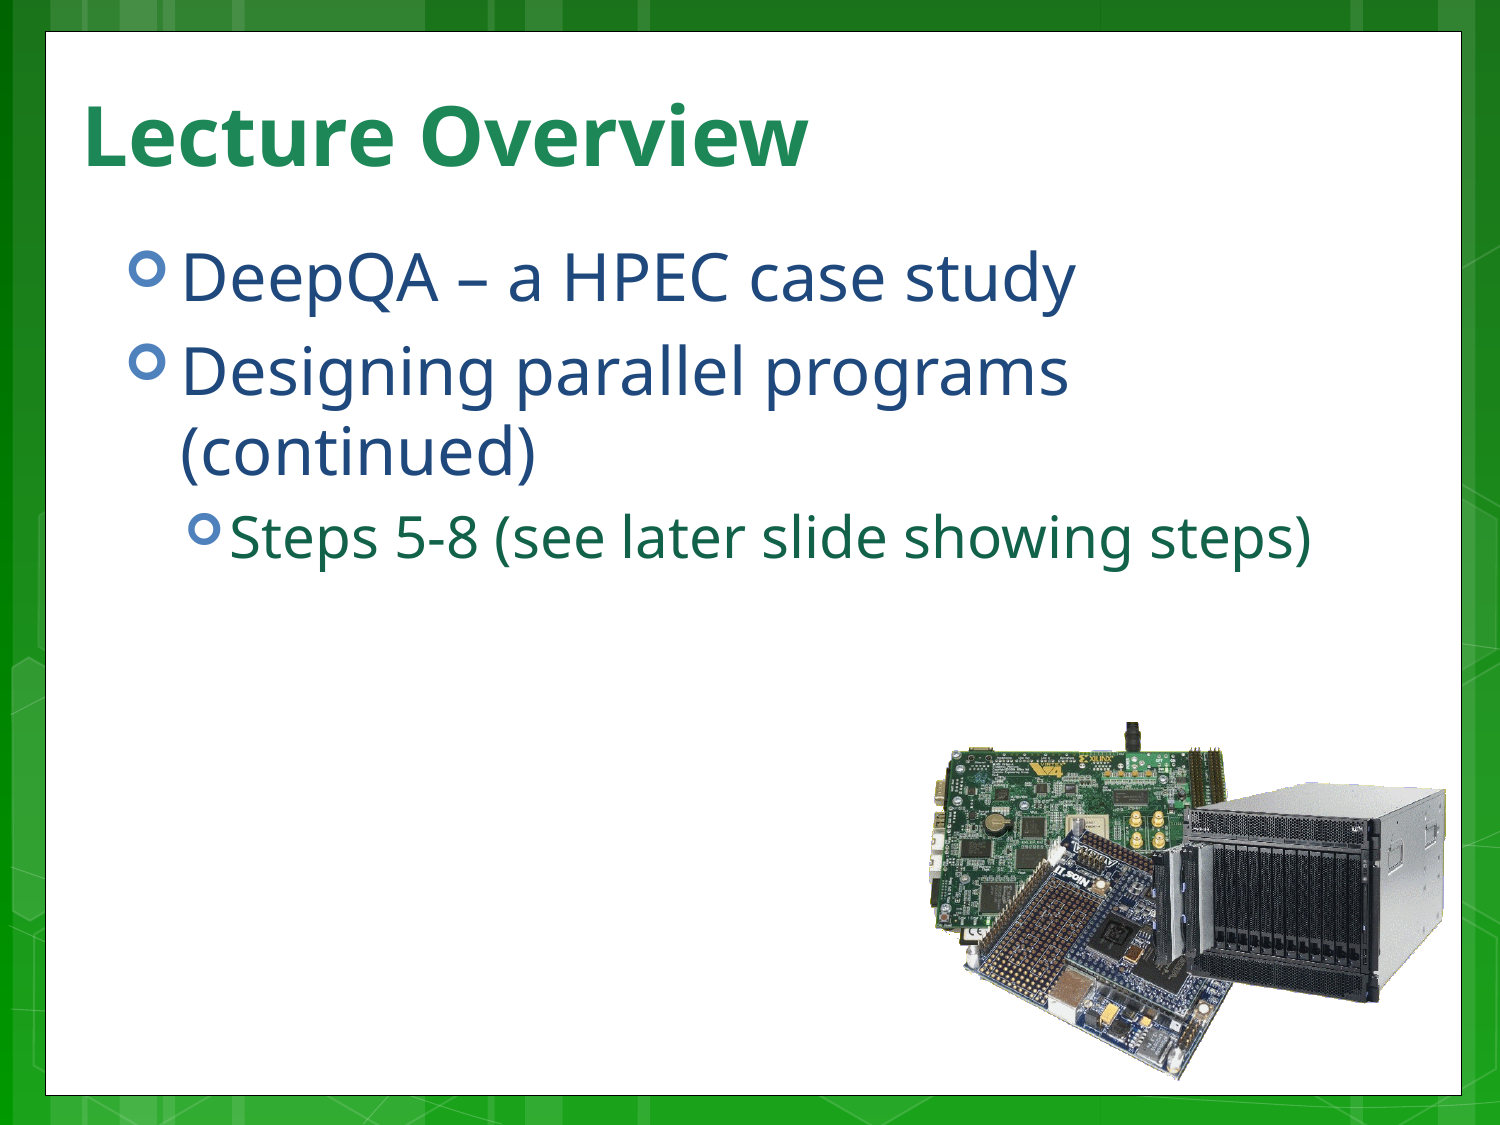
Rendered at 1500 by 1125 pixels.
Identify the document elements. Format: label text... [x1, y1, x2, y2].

title Lecture Overview [66, 73, 1442, 191]
list DeepQA – a HPEC case study Designing parallel programs (continued) Steps 5-8 (see later slide showing steps) [109, 227, 1424, 915]
picture [915, 714, 1457, 1090]
